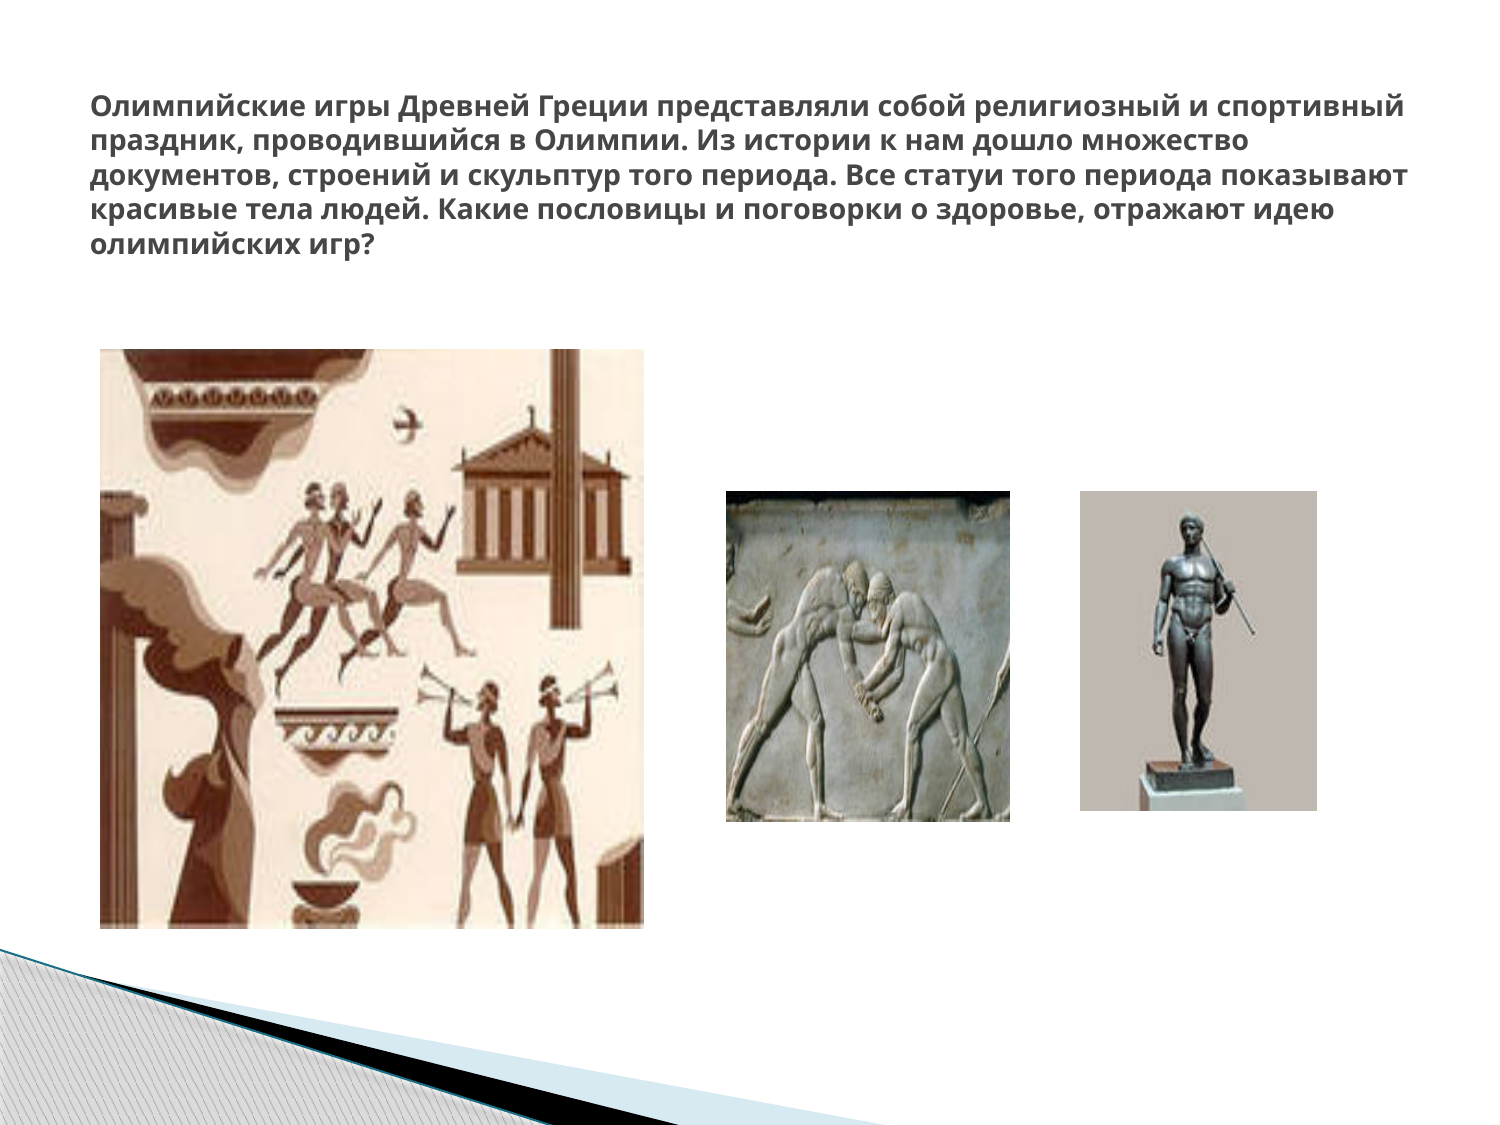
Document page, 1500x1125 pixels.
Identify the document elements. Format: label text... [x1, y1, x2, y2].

title Олимпийские игры Древней Греции представляли собой религиозный и спортивный праздник, проводившийся в Олимпии. Из истории к нам дошло множество документов, строений и скульптур того периода. Все статуи того периода показывают красивые тела людей. Какие пословицы и поговорки о здоровье, отражают идею олимпийских игр? [75, 45, 1425, 303]
picture [1080, 491, 1317, 811]
picture [726, 491, 1011, 822]
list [100, 349, 644, 929]
